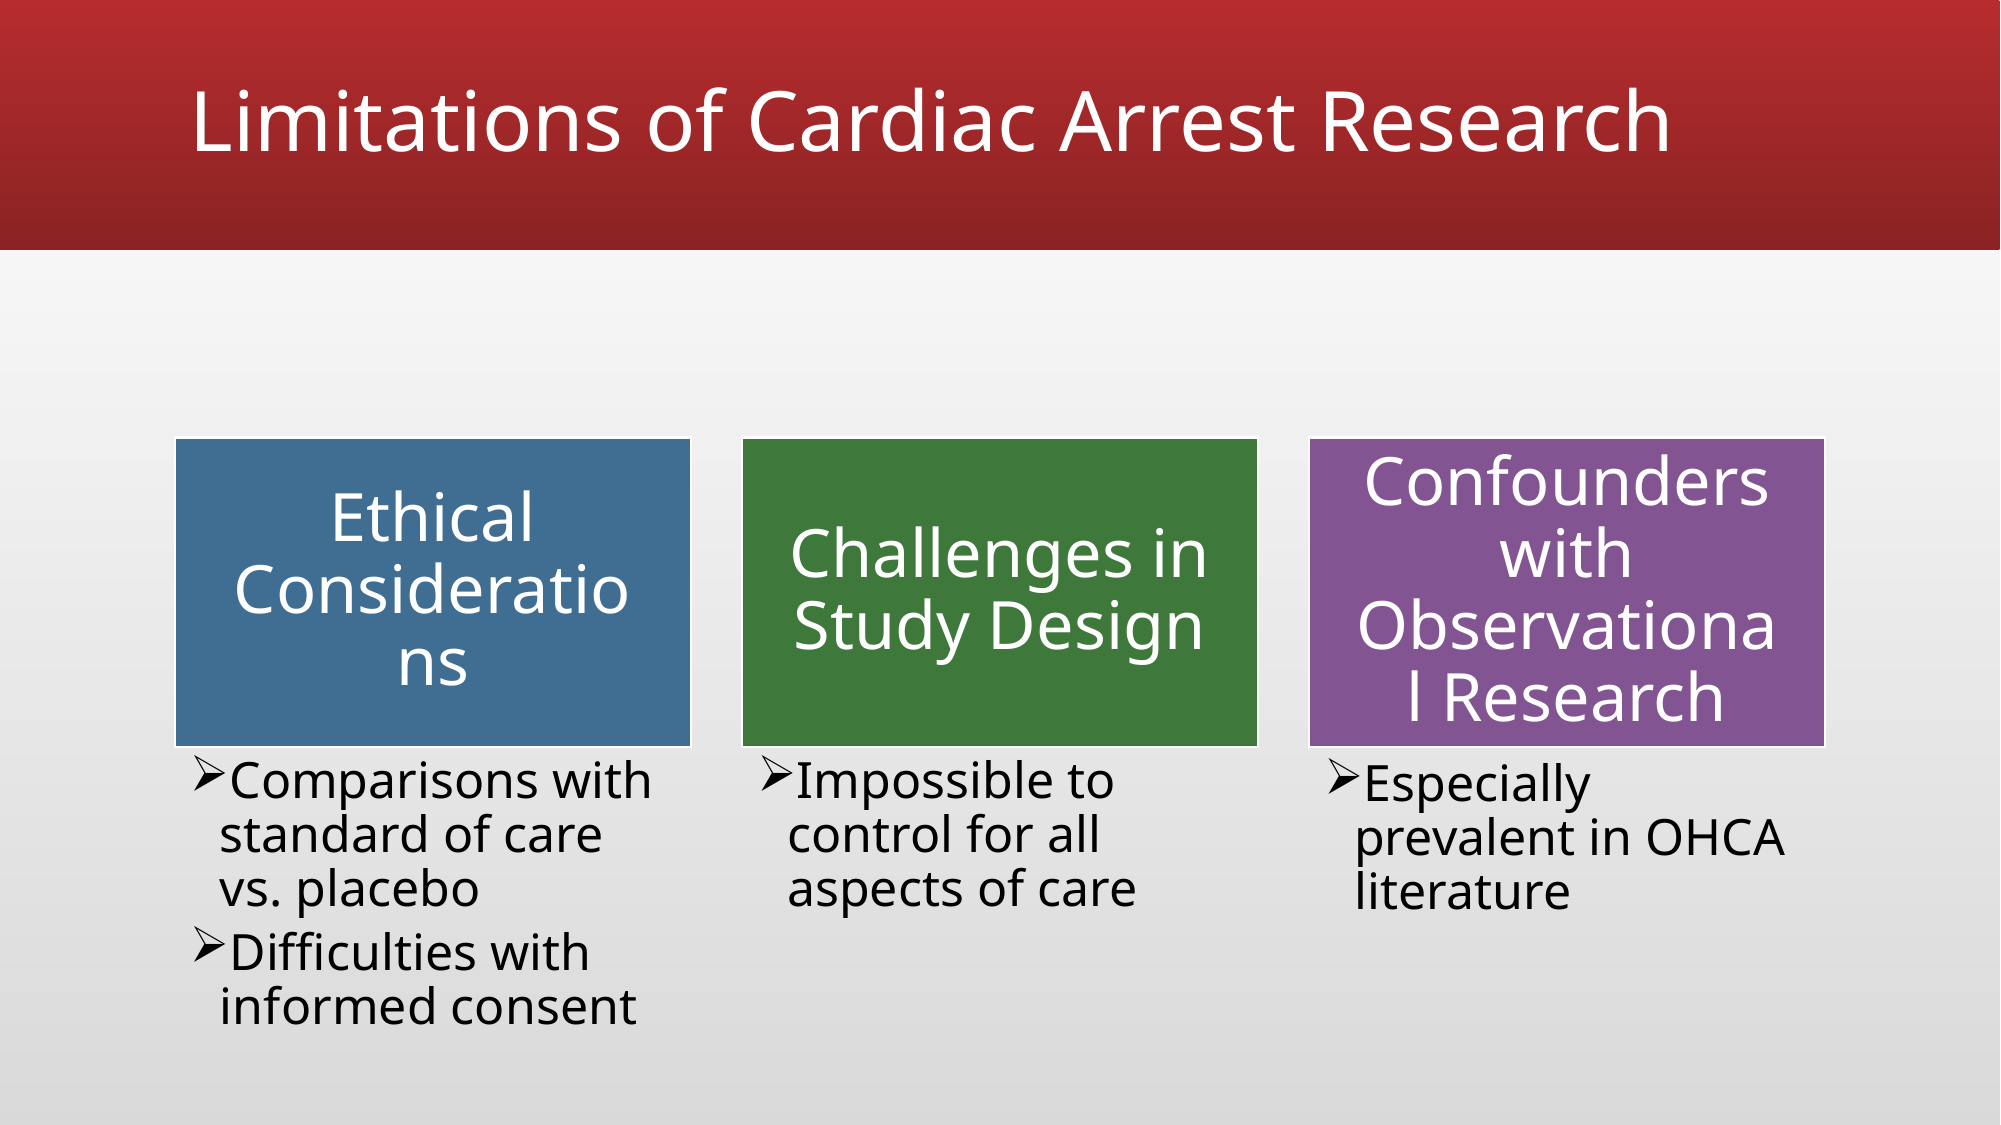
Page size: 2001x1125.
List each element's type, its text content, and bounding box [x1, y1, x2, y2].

text_box Ethical Considerations [174, 436, 692, 748]
text_box Especially prevalent in OHCA literature [1309, 750, 1825, 1060]
text_box Challenges in Study Design [741, 436, 1259, 748]
text_box Confounders with Observational Research [1308, 436, 1826, 748]
text_box Comparisons with standard of care vs. placebo Difficulties with informed consent [174, 746, 691, 1057]
text_box Impossible to control for all aspects of care [742, 746, 1258, 1057]
title Limitations of Cardiac Arrest Research [174, 16, 1825, 234]
